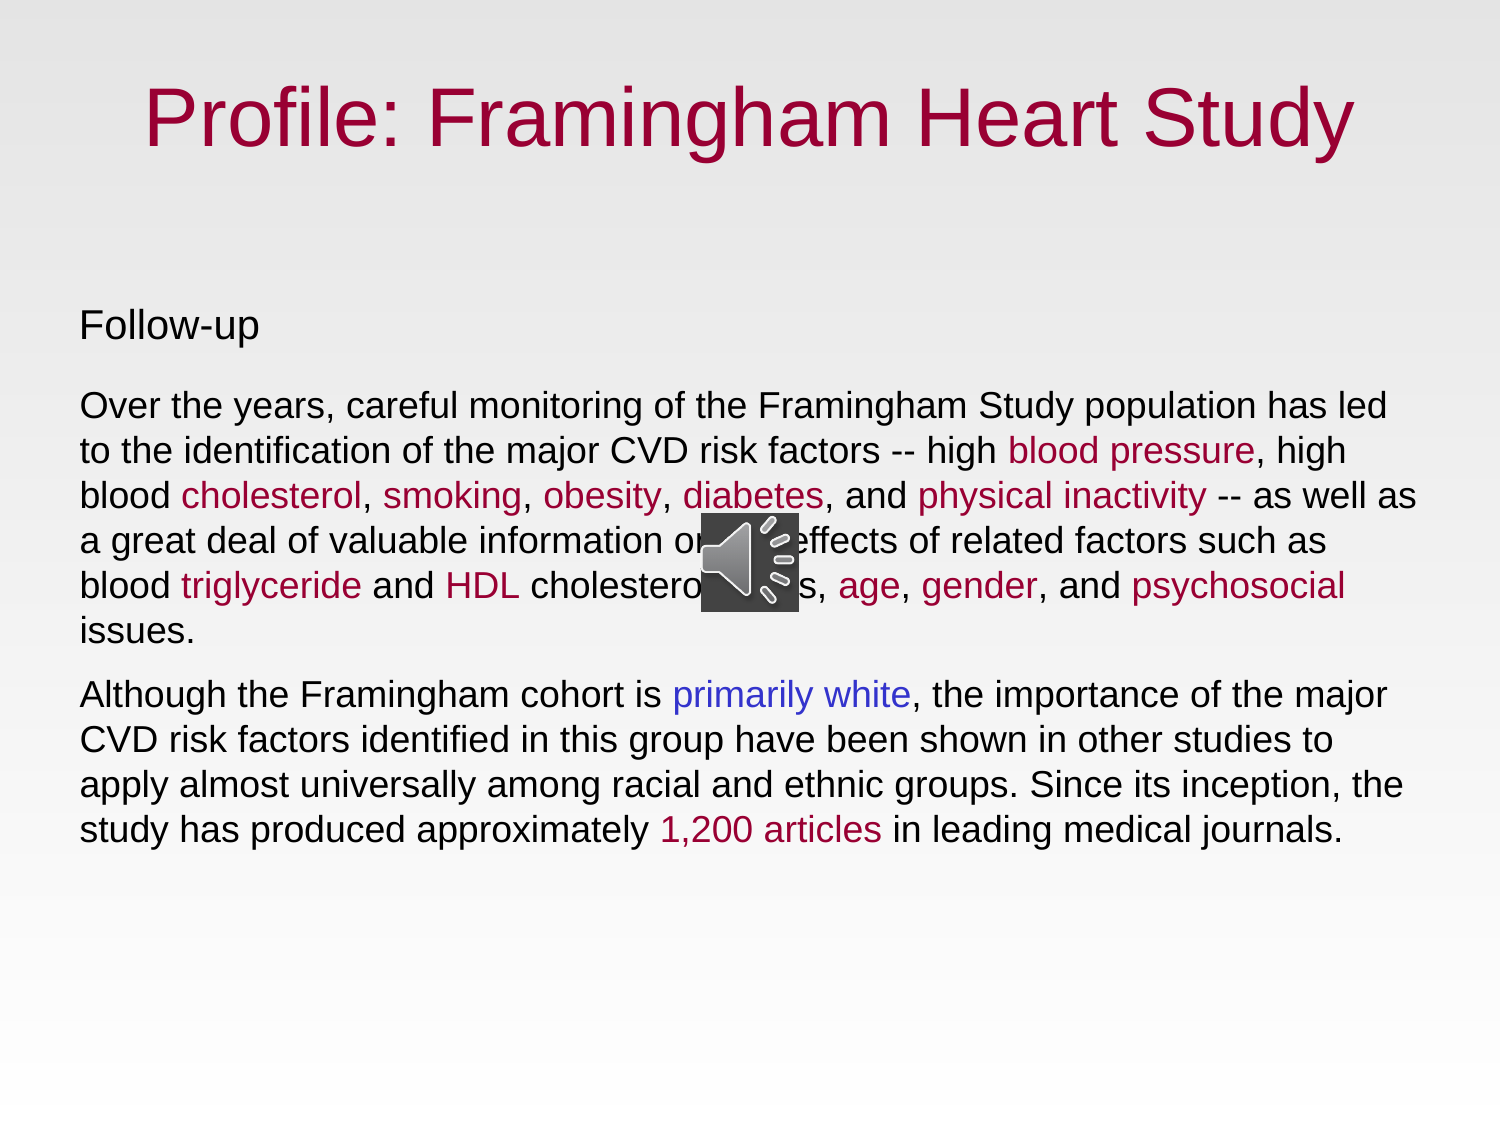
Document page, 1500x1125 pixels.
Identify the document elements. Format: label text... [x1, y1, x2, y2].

picture [699, 512, 801, 613]
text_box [63, 290, 1438, 862]
title Profile: Framingham Heart Study [112, 19, 1388, 207]
